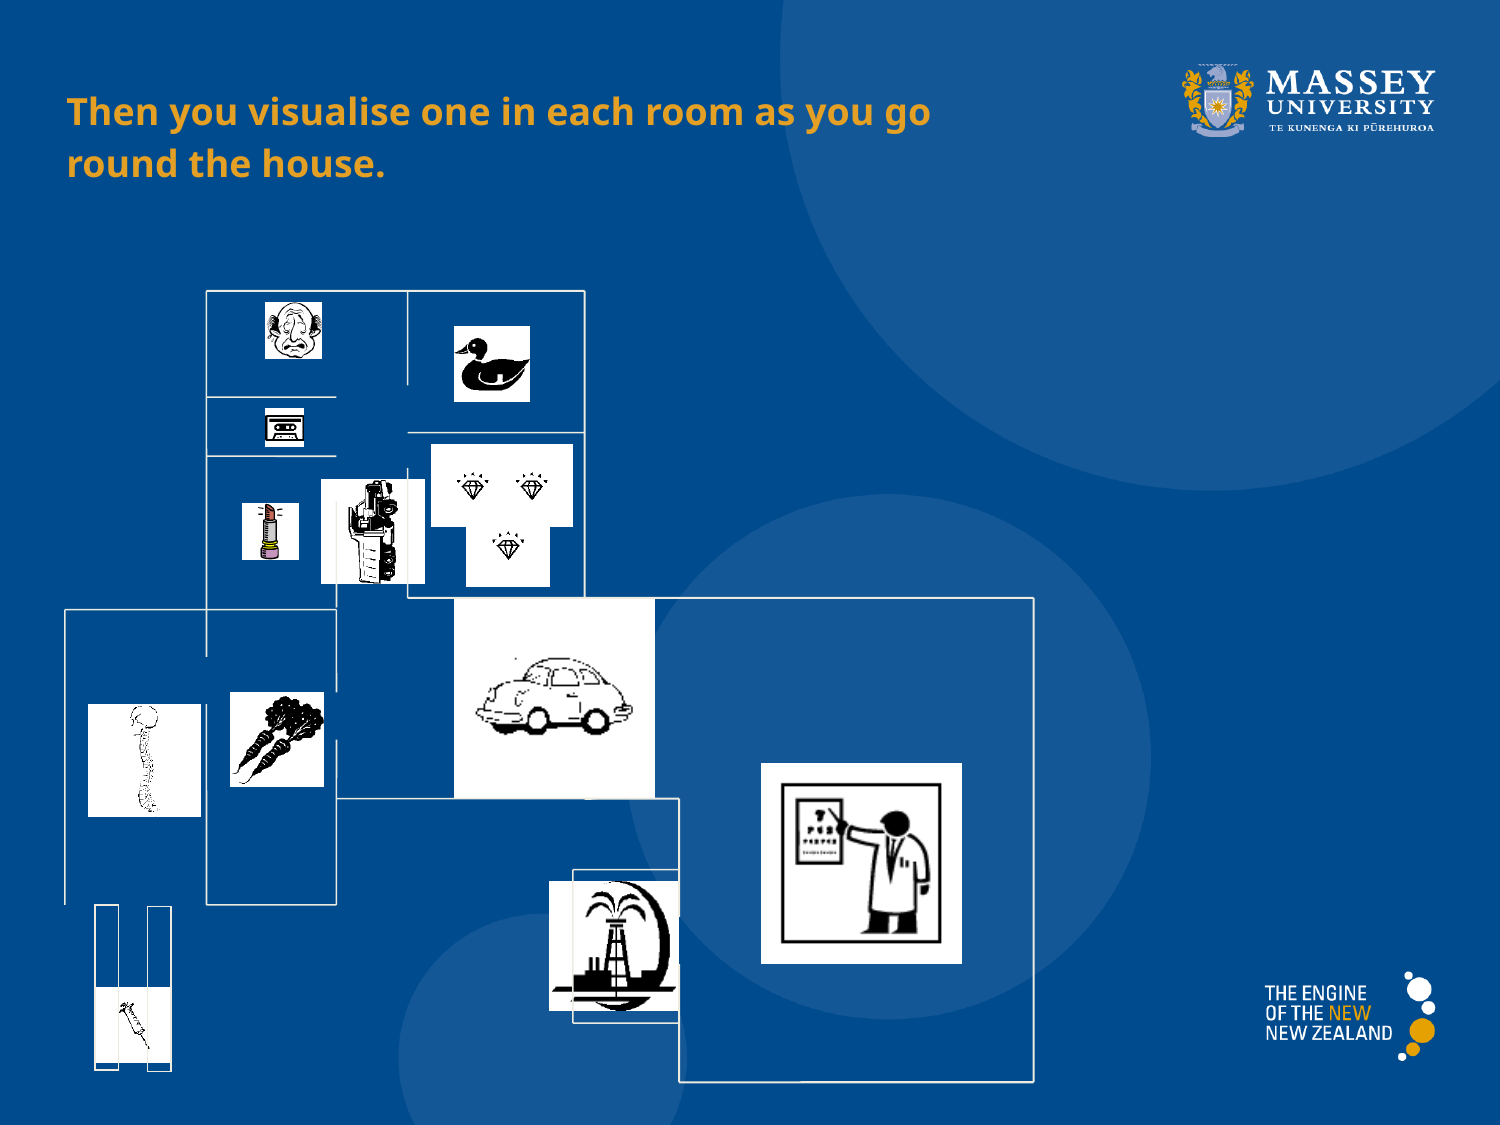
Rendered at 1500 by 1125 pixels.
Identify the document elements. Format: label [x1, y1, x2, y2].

text_box [572, 869, 680, 1024]
picture [0, 0, 1500, 1125]
text_box [64, 609, 207, 906]
